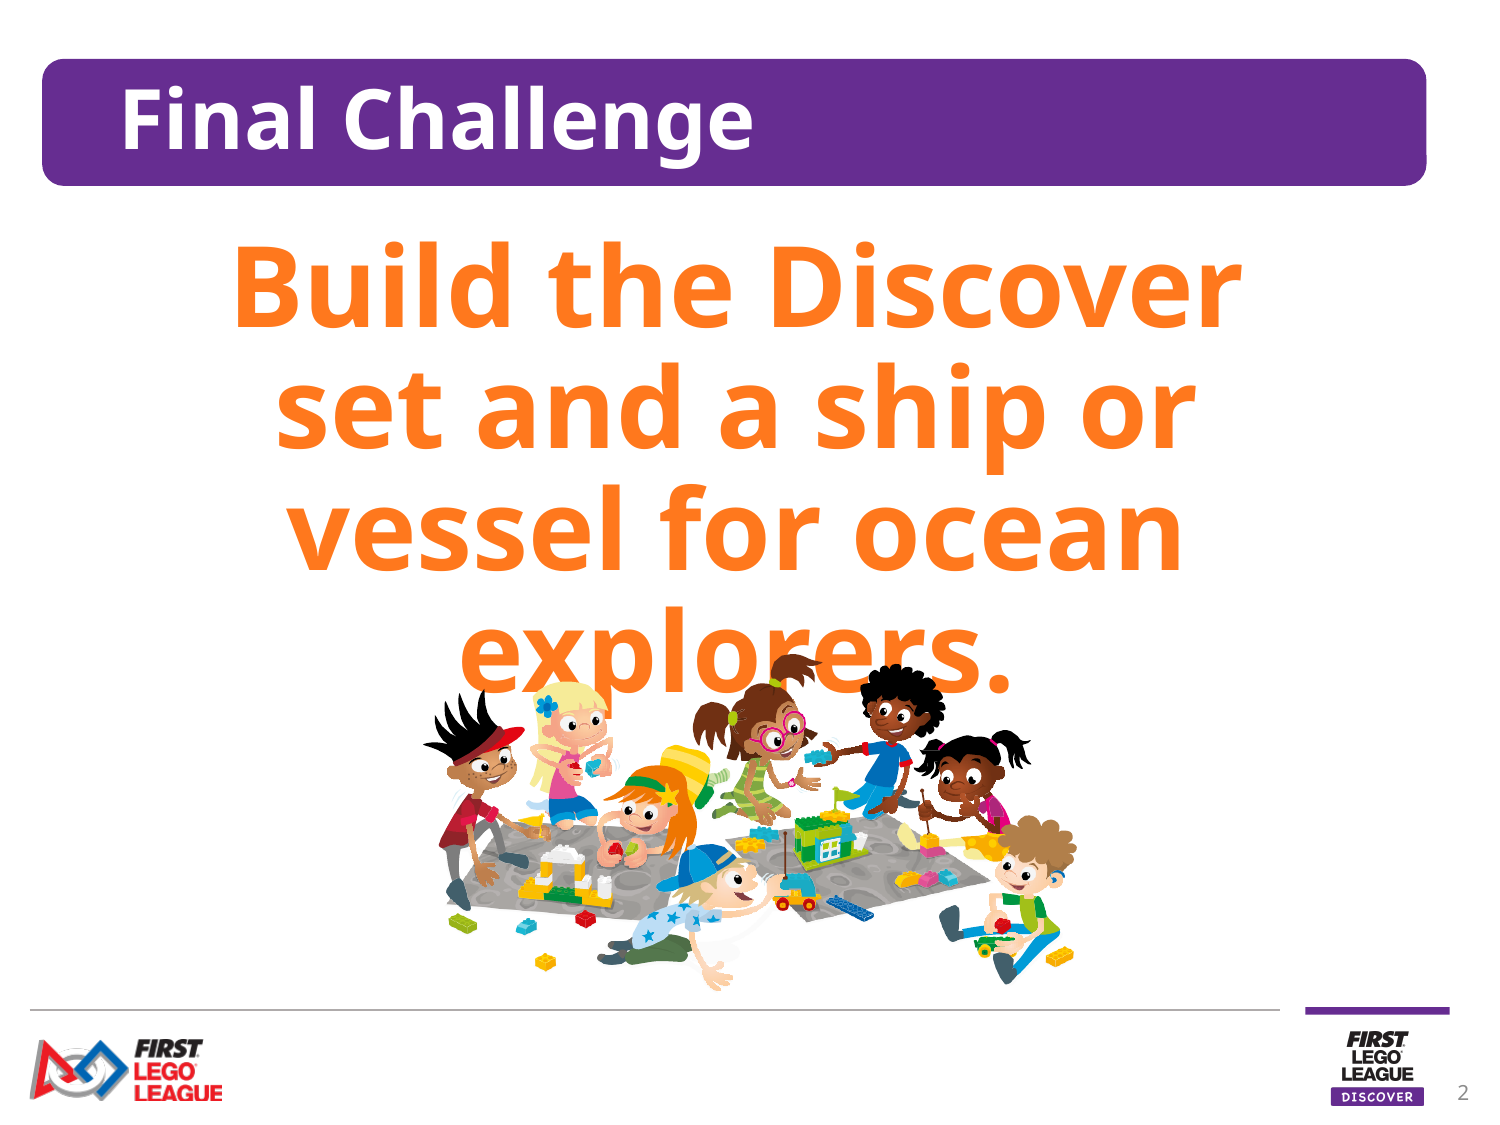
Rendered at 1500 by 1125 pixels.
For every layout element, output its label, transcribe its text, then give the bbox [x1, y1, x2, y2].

slide_number 2 [1425, 1076, 1484, 1111]
text_box [42, 58, 1427, 186]
list Build the Discover set and a ship or vessel for ocean explorers. [115, 222, 1359, 786]
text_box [422, 654, 1077, 993]
title Final Challenge [103, 59, 1397, 185]
